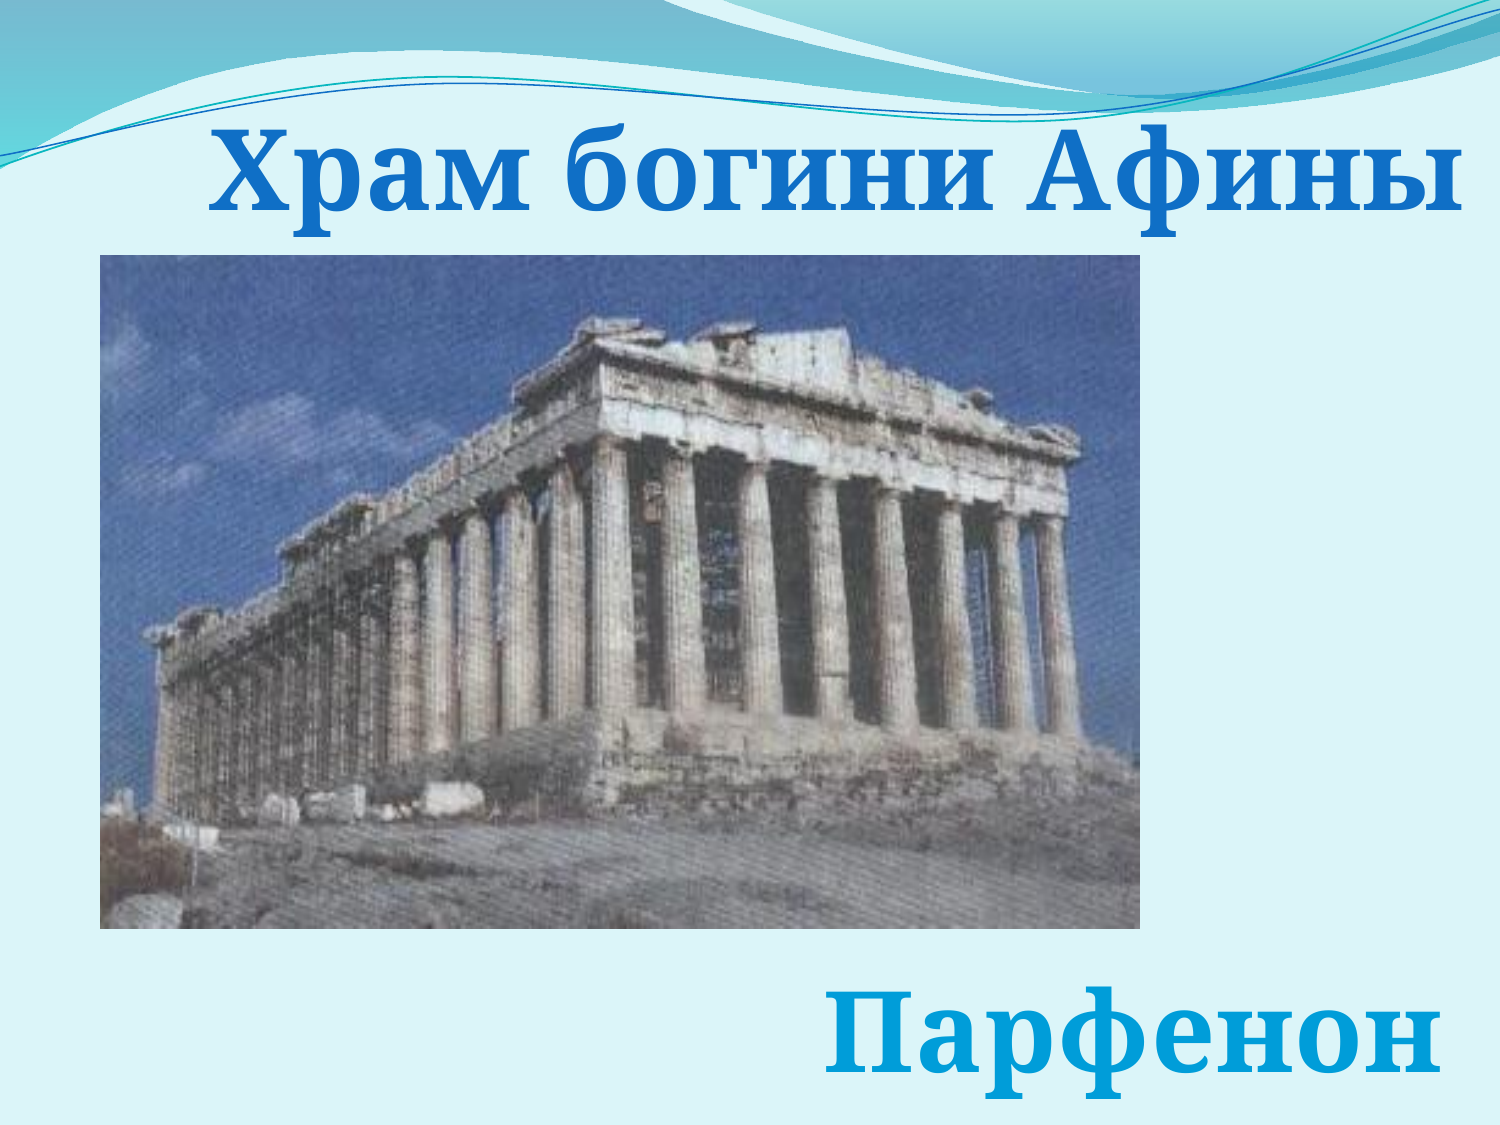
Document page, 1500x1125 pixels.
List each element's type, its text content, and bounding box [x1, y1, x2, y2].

text_box Храм богини Афины [0, 89, 1482, 240]
text_box Парфенон [808, 952, 1459, 1103]
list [100, 255, 1140, 929]
